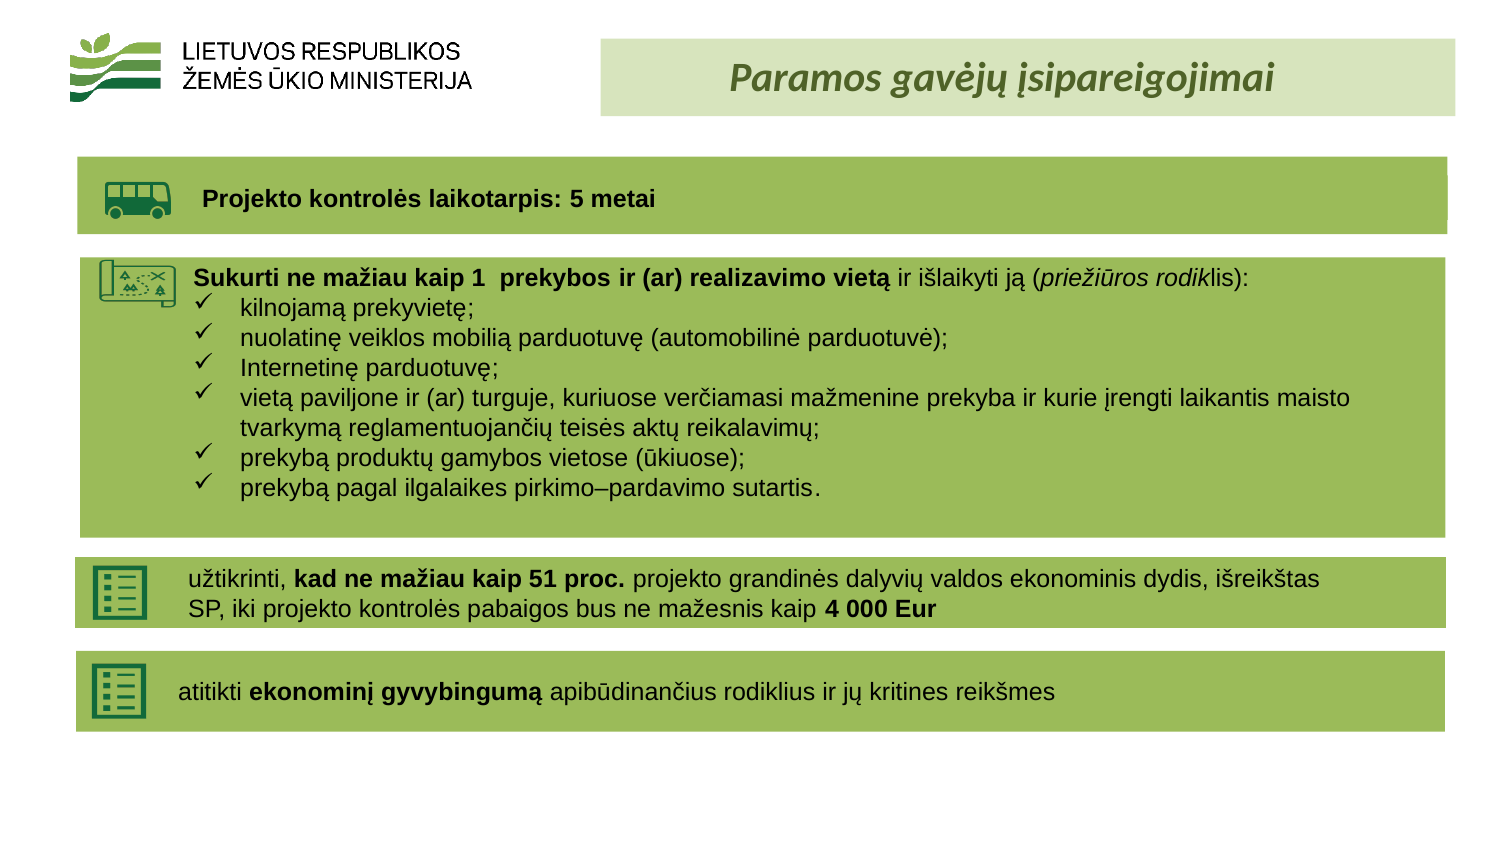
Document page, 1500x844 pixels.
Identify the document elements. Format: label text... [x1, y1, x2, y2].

picture [102, 164, 174, 236]
picture [75, 557, 1446, 629]
text_box [600, 38, 1456, 117]
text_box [77, 156, 1448, 235]
text_box Paramos gavėjų įsipareigojimai [714, 42, 1500, 108]
text_box atitikti ekonominį gyvybingumą apibūdinančius rodiklius ir jų kritines reikšmes [76, 650, 1445, 732]
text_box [79, 253, 1446, 543]
picture [77, 658, 161, 724]
picture [70, 32, 473, 102]
